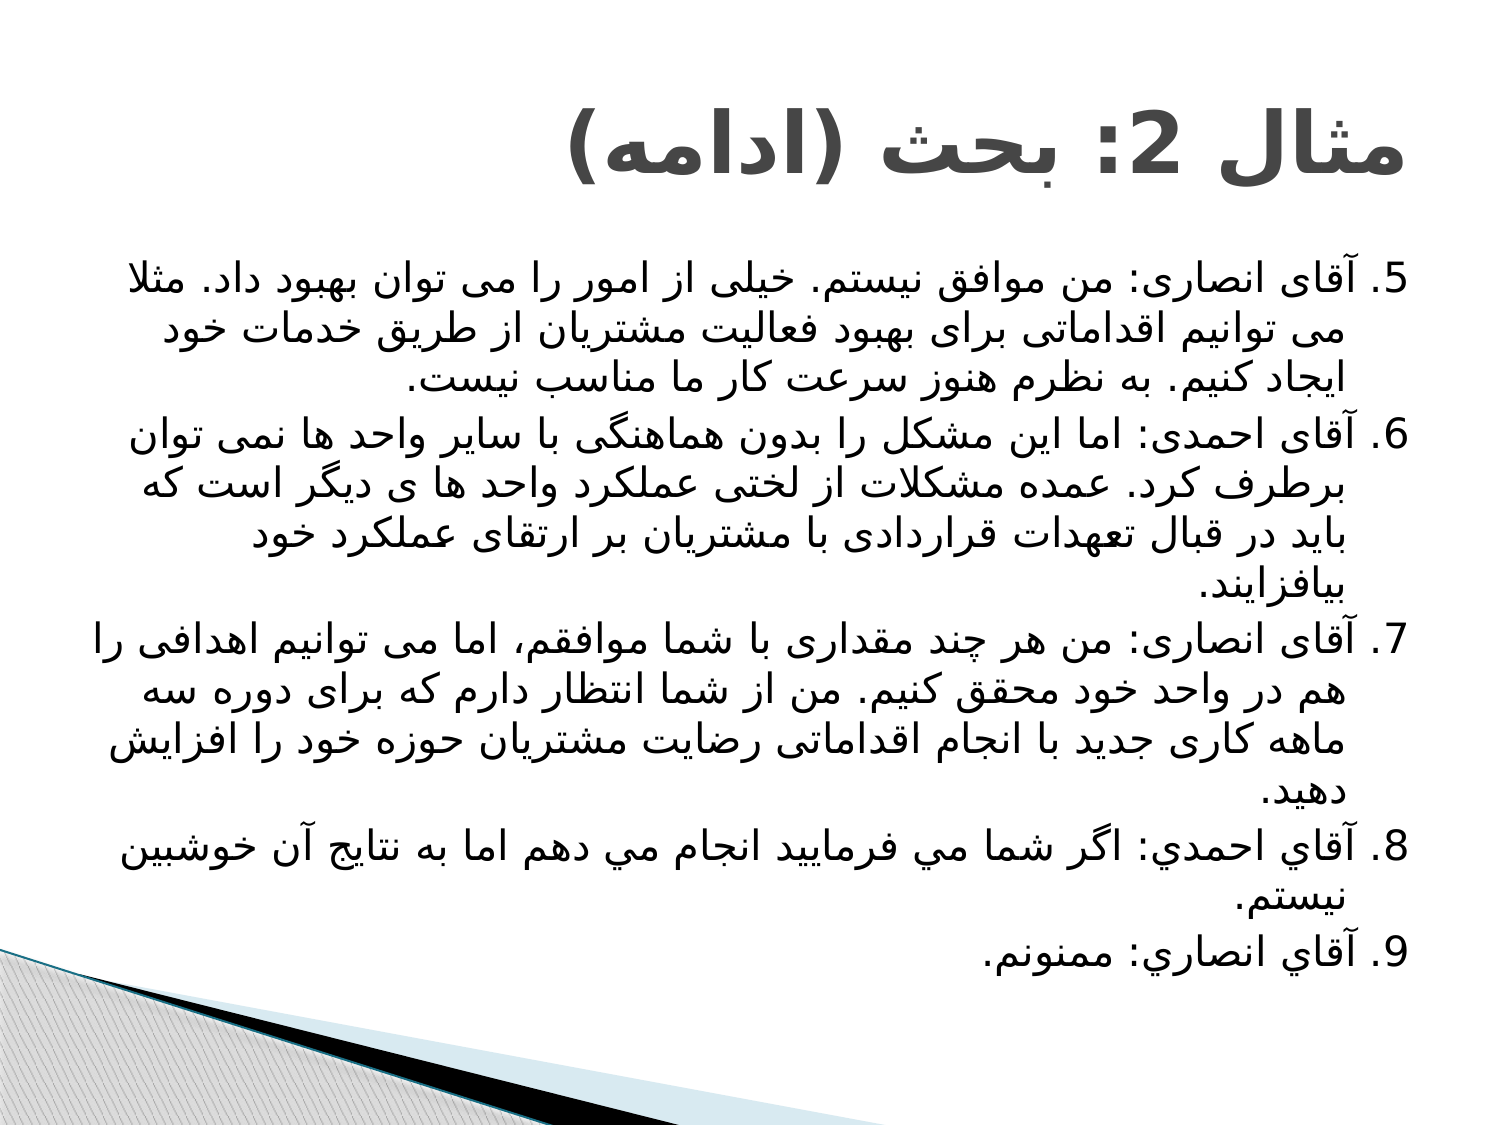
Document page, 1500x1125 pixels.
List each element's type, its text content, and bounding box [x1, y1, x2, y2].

title مثال 2: بحث (ادامه) [75, 45, 1425, 233]
list 5. آقای انصاری: من موافق نیستم. خیلی از امور را می توان بهبود داد. مثلا می توانیم اقداماتی برای بهبود فعالیت مشتریان از طریق خدمات خود ایجاد کنیم. به نظرم هنوز سرعت کار ما مناسب نیست. 6. آقای احمدی: اما این مشکل را بدون هماهنگی با سایر واحد ها نمی توان برطرف کرد. عمده مشکلات از لختی عملکرد واحد ها ی دیگر است که باید در قبال تعهدات قراردادی با مشتریان بر ارتقای عملکرد خود بیافزایند. 7. آقای انصاری: من هر چند مقداری با شما موافقم، اما می توانیم اهدافی را هم در واحد خود محقق کنیم. من از شما انتظار دارم که برای دوره سه ماهه کاری جدید با انجام اقداماتی رضایت مشتریان حوزه خود را افزایش دهید. 8. آقاي احمدي: اگر شما مي فرماييد انجام مي دهم اما به نتايج آن خوشبين نيستم. 9. آقاي انصاري: ممنونم. [75, 243, 1425, 986]
